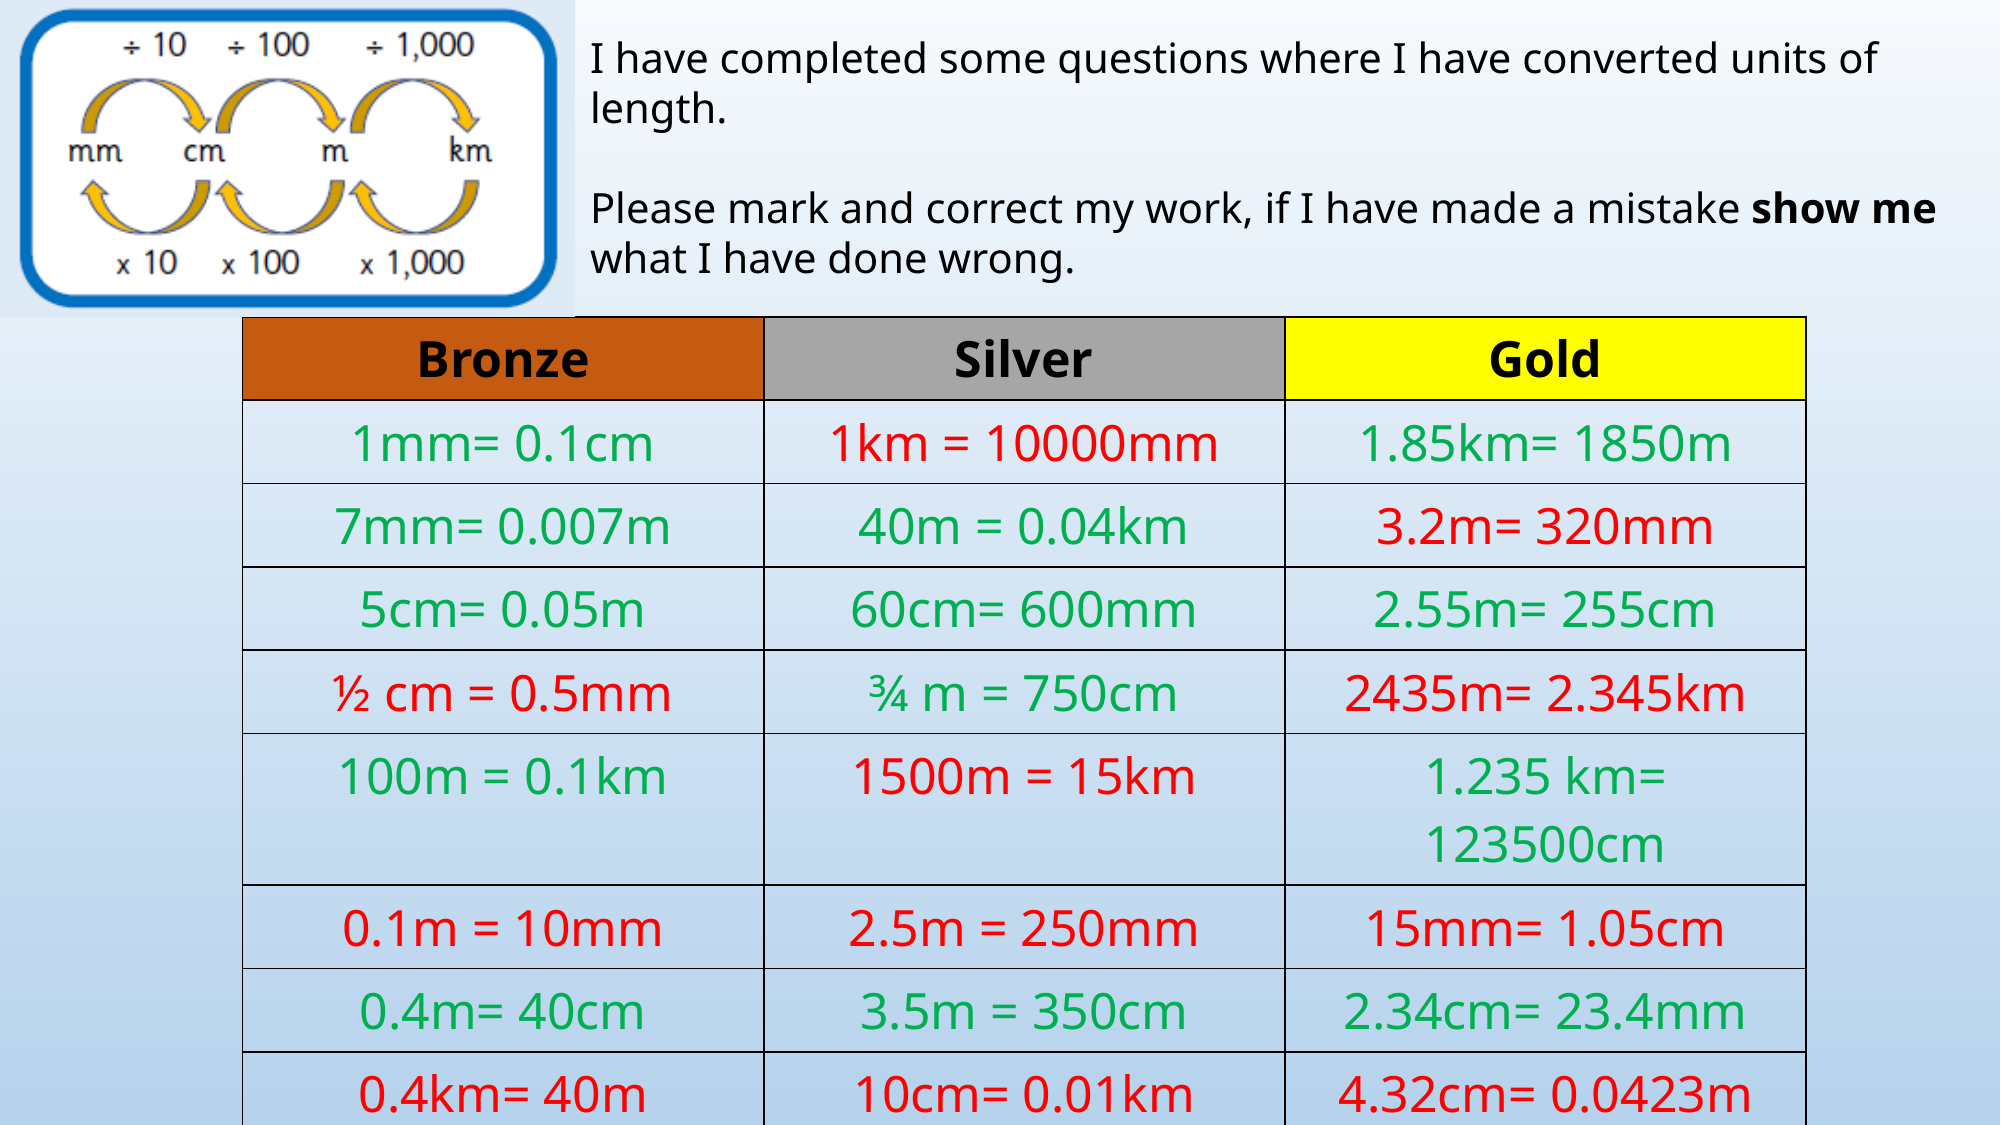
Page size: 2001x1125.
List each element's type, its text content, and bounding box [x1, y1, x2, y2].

table_cell 2.34cm= 23.4mm [1286, 969, 1805, 1051]
table_cell 0.4km= 40m [243, 1053, 763, 1125]
table_cell 2435m= 2.345km [1286, 651, 1805, 733]
table_cell 0.1m = 10mm [243, 886, 763, 968]
table_cell 1.235 km= 123500cm [1286, 734, 1805, 884]
table_cell 7mm= 0.007m [243, 484, 763, 566]
table_cell 100m = 0.1km [243, 734, 763, 884]
table_cell 1mm= 0.1cm [243, 401, 763, 483]
table_cell 1km = 10000mm [765, 401, 1284, 483]
table_cell ½ cm = 0.5mm [243, 651, 763, 733]
table_cell 60cm= 600mm [765, 568, 1284, 649]
picture [0, 0, 576, 317]
table_cell 4.32cm= 0.0423m [1286, 1053, 1805, 1125]
text_box I have completed some questions where I have converted units of length. Please mark and correct my work, if I have made a mistake show me what I have done wrong. [576, 24, 2000, 290]
table_cell 2.5m = 250mm [765, 886, 1284, 968]
table_header Silver [765, 318, 1284, 399]
table_cell 10cm= 0.01km [765, 1053, 1284, 1125]
table_cell 1500m = 15km [765, 734, 1284, 884]
table_cell 2.55m= 255cm [1286, 568, 1805, 649]
table_cell 0.4m= 40cm [243, 969, 763, 1051]
table_cell 1.85km= 1850m [1286, 401, 1805, 483]
table_cell 15mm= 1.05cm [1286, 886, 1805, 968]
table_header Gold [1286, 318, 1805, 399]
table_cell ¾ m = 750cm [765, 651, 1284, 733]
table_header Bronze [243, 318, 763, 399]
table_cell 40m = 0.04km [765, 484, 1284, 566]
table_cell 3.2m= 320mm [1286, 484, 1805, 566]
table_cell 3.5m = 350cm [765, 969, 1284, 1051]
table_cell 5cm= 0.05m [243, 568, 763, 649]
